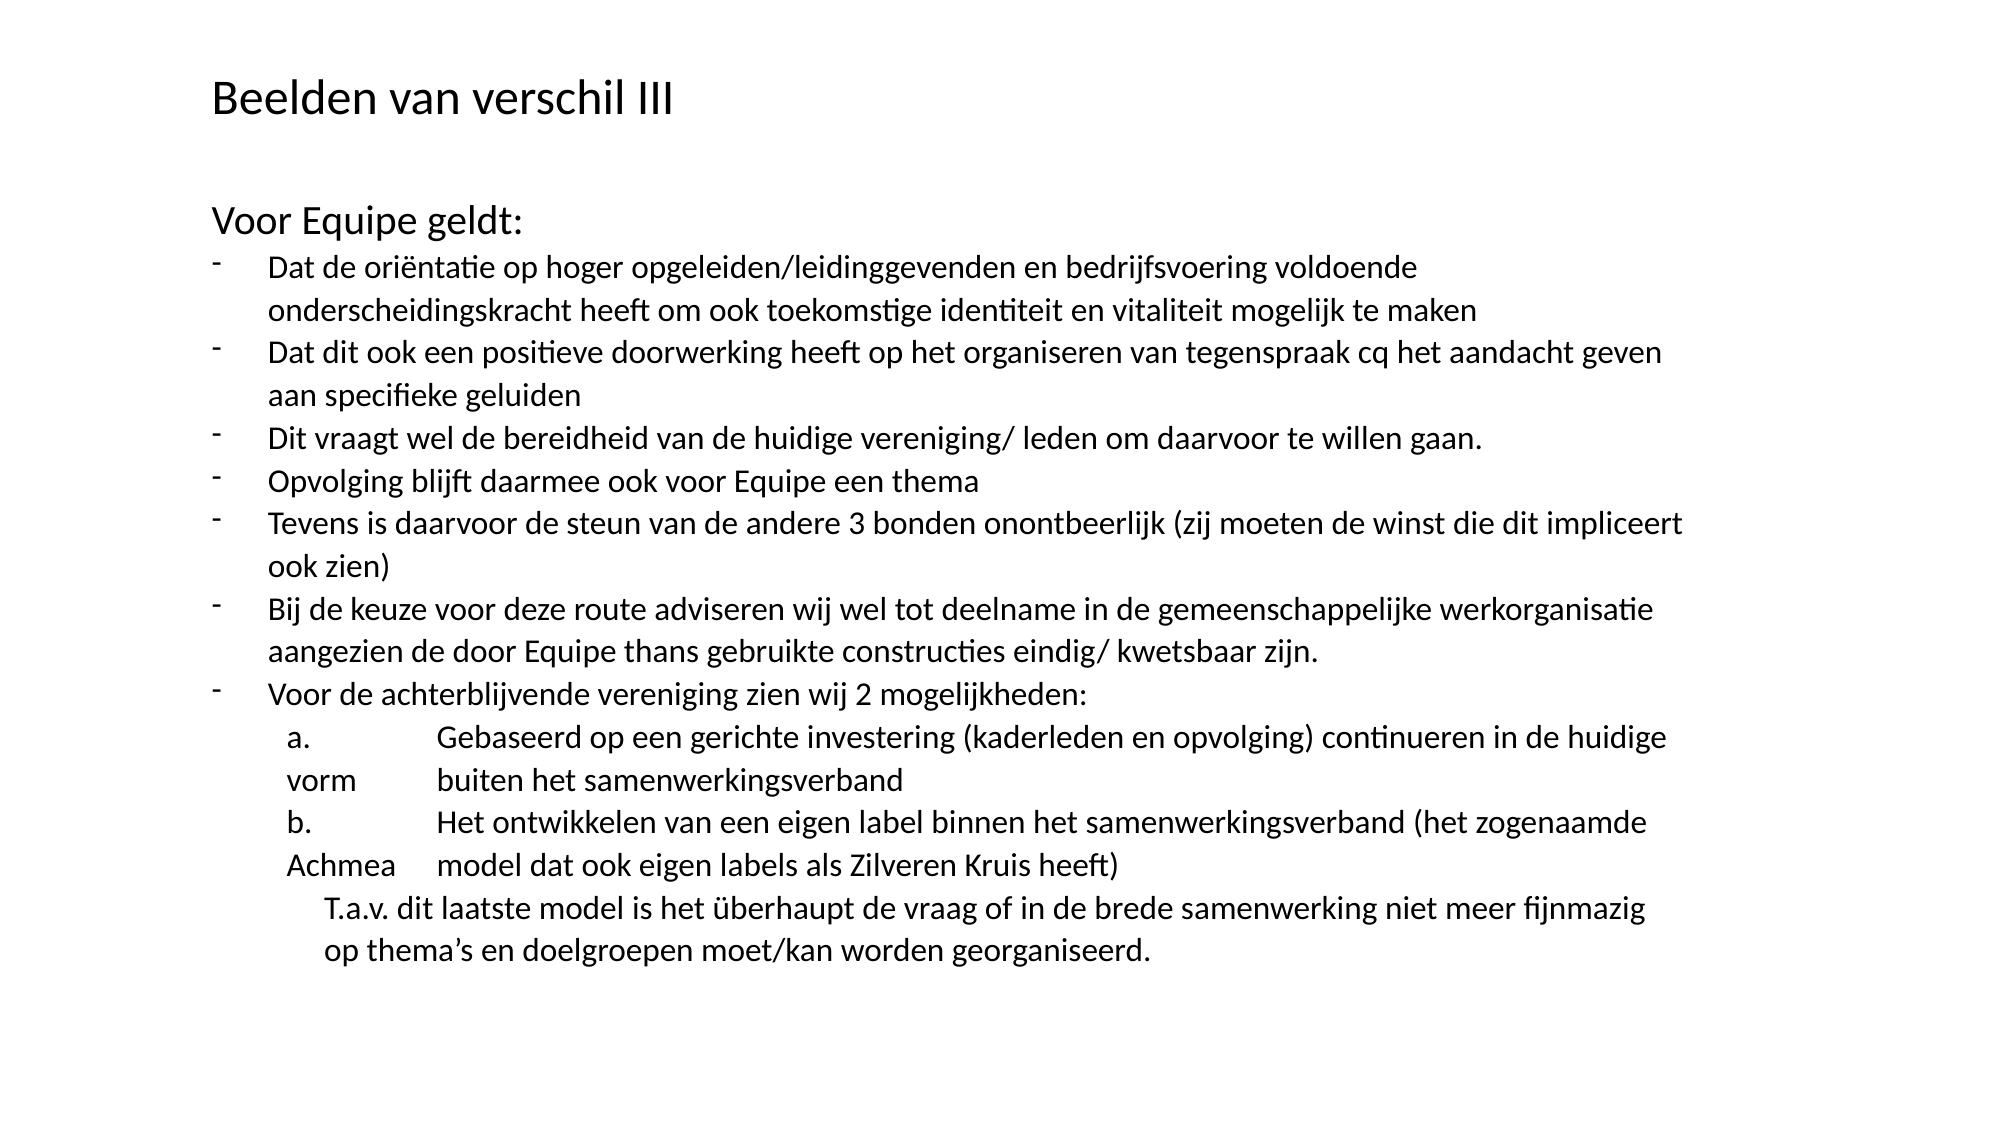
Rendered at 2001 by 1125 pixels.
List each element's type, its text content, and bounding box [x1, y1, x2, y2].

text_box Beelden van verschil III Voor Equipe geldt: Dat de oriëntatie op hoger opgeleiden/leidinggevenden en bedrijfsvoering voldoende onderscheidingskracht heeft om ook toekomstige identiteit en vitaliteit mogelijk te maken Dat dit ook een positieve doorwerking heeft op het organiseren van tegenspraak cq het aandacht geven aan specifieke geluiden Dit vraagt wel de bereidheid van de huidige vereniging/ leden om daarvoor te willen gaan. Opvolging blijft daarmee ook voor Equipe een thema Tevens is daarvoor de steun van de andere 3 bonden onontbeerlijk (zij moeten de winst die dit impliceert ook zien) Bij de keuze voor deze route adviseren wij wel tot deelname in de gemeenschappelijke werkorganisatie aangezien de door Equipe thans gebruikte constructies eindig/ kwetsbaar zijn. Voor de achterblijvende vereniging zien wij 2 mogelijkheden: a. Gebaseerd op een gerichte investering (kaderleden en opvolging) continueren in de huidige vorm buiten het samenwerkingsverband b. Het ontwikkelen van een eigen label binnen het samenwerkingsverband (het zogenaamde Achmea model dat ook eigen labels als Zilveren Kruis heeft) T.a.v. dit laatste model is het überhaupt de vraag of in de brede samenwerking niet meer fijnmazig op thema’s en doelgroepen moet/kan worden georganiseerd. [196, 53, 1722, 976]
